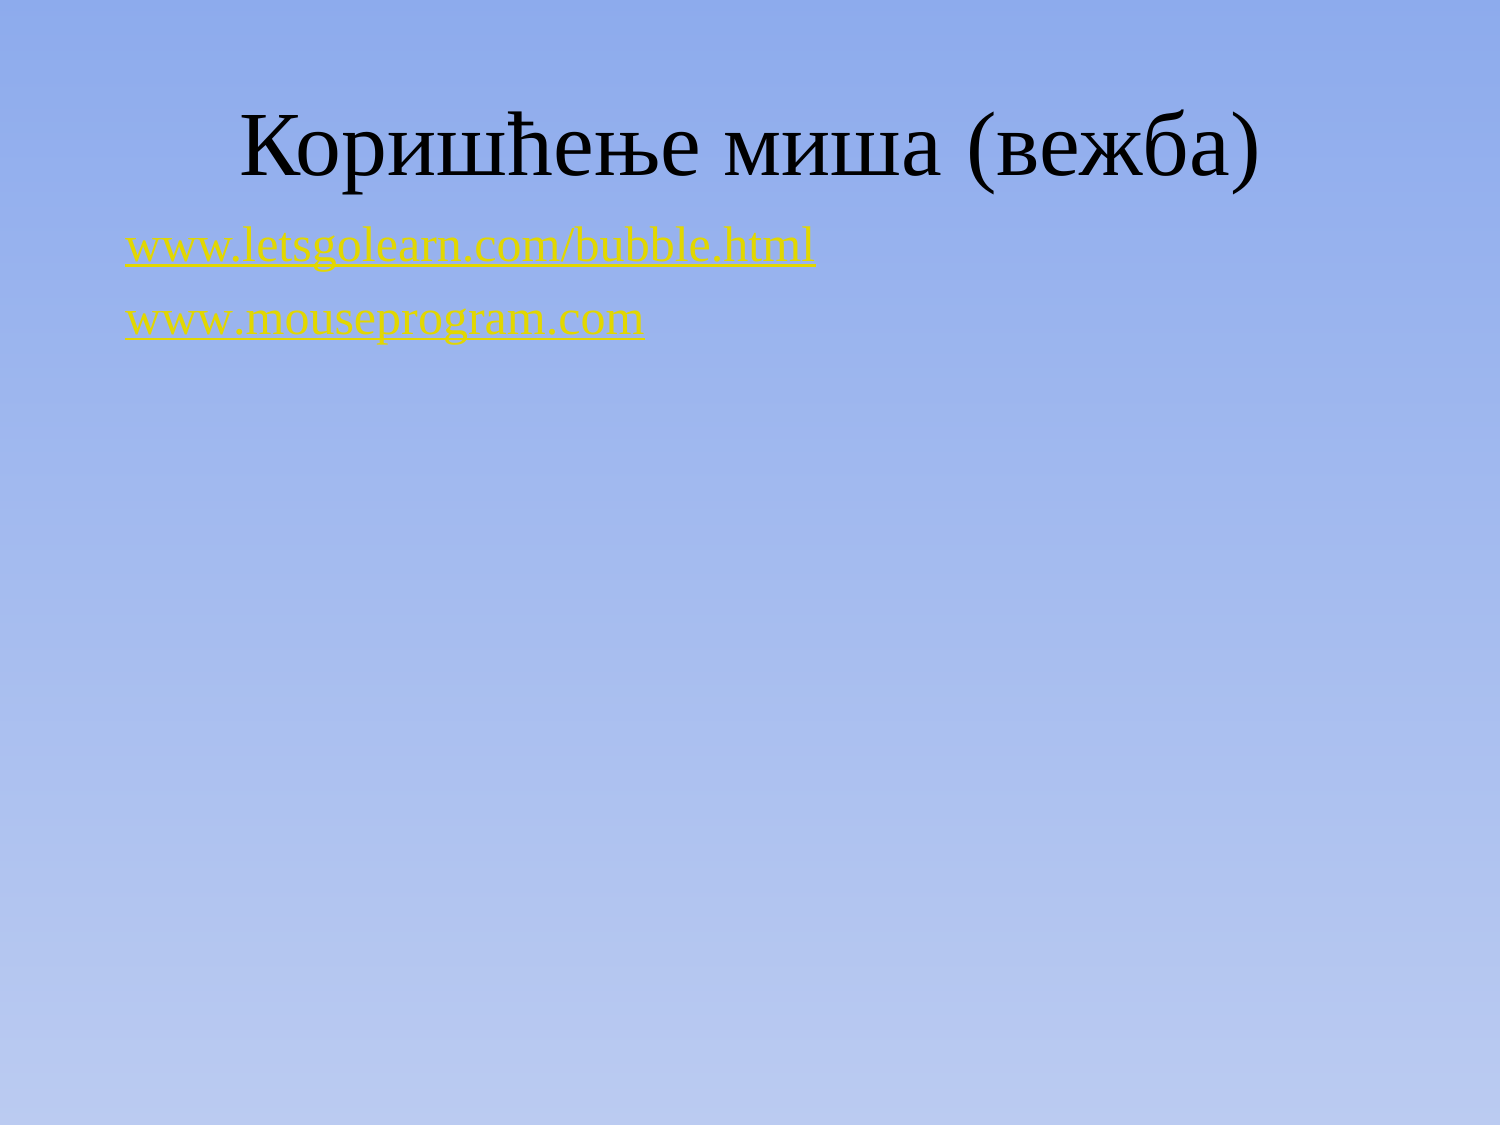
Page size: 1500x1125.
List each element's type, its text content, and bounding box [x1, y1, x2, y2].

title Коришћење миша (вежба) [75, 45, 1425, 233]
list www.letsgolearn.com/bubble.html www.mouseprogram.com [76, 196, 1427, 939]
